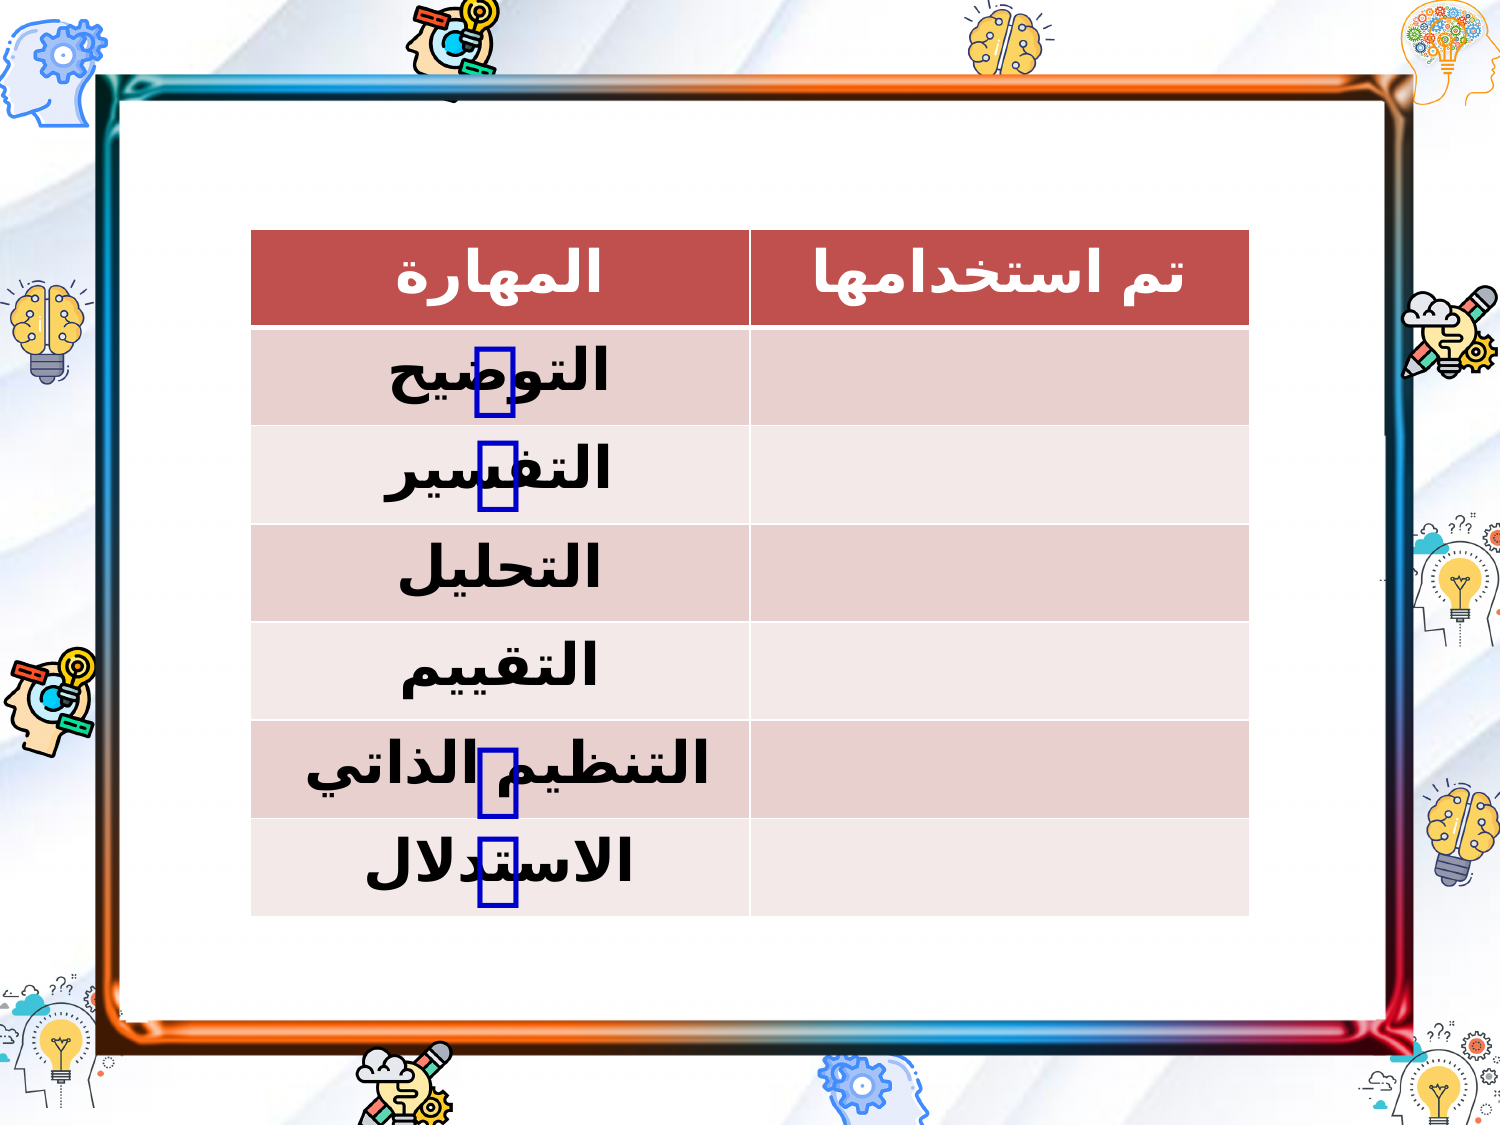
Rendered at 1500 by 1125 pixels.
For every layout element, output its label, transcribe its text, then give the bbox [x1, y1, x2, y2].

text_box  [422, 703, 575, 793]
table_cell [751, 623, 1249, 719]
table_cell [751, 819, 1249, 916]
table_cell التوضيح [251, 330, 419, 425]
table_cell التفسير [251, 426, 422, 523]
picture [0, 0, 1500, 1125]
text_box  [422, 397, 575, 541]
table_cell التنظيم الذاتي [575, 721, 749, 818]
table_cell [751, 330, 1249, 425]
table_header تم استخدامها [751, 230, 1249, 325]
table_cell التنظيم الذاتي [251, 721, 422, 818]
table_cell [751, 426, 1249, 523]
table_cell التفسير [575, 426, 749, 523]
table_cell التقييم [251, 623, 749, 719]
table_cell التحليل [251, 525, 749, 621]
text_box  [419, 302, 572, 446]
text_box  [422, 793, 575, 937]
table_header المهارة [251, 230, 749, 325]
table_cell [751, 525, 1249, 621]
table_cell الاستدلال [251, 819, 422, 916]
table_cell الاستدلال [575, 819, 749, 916]
table_cell [751, 721, 1249, 818]
table_cell التوضيح [572, 330, 749, 425]
